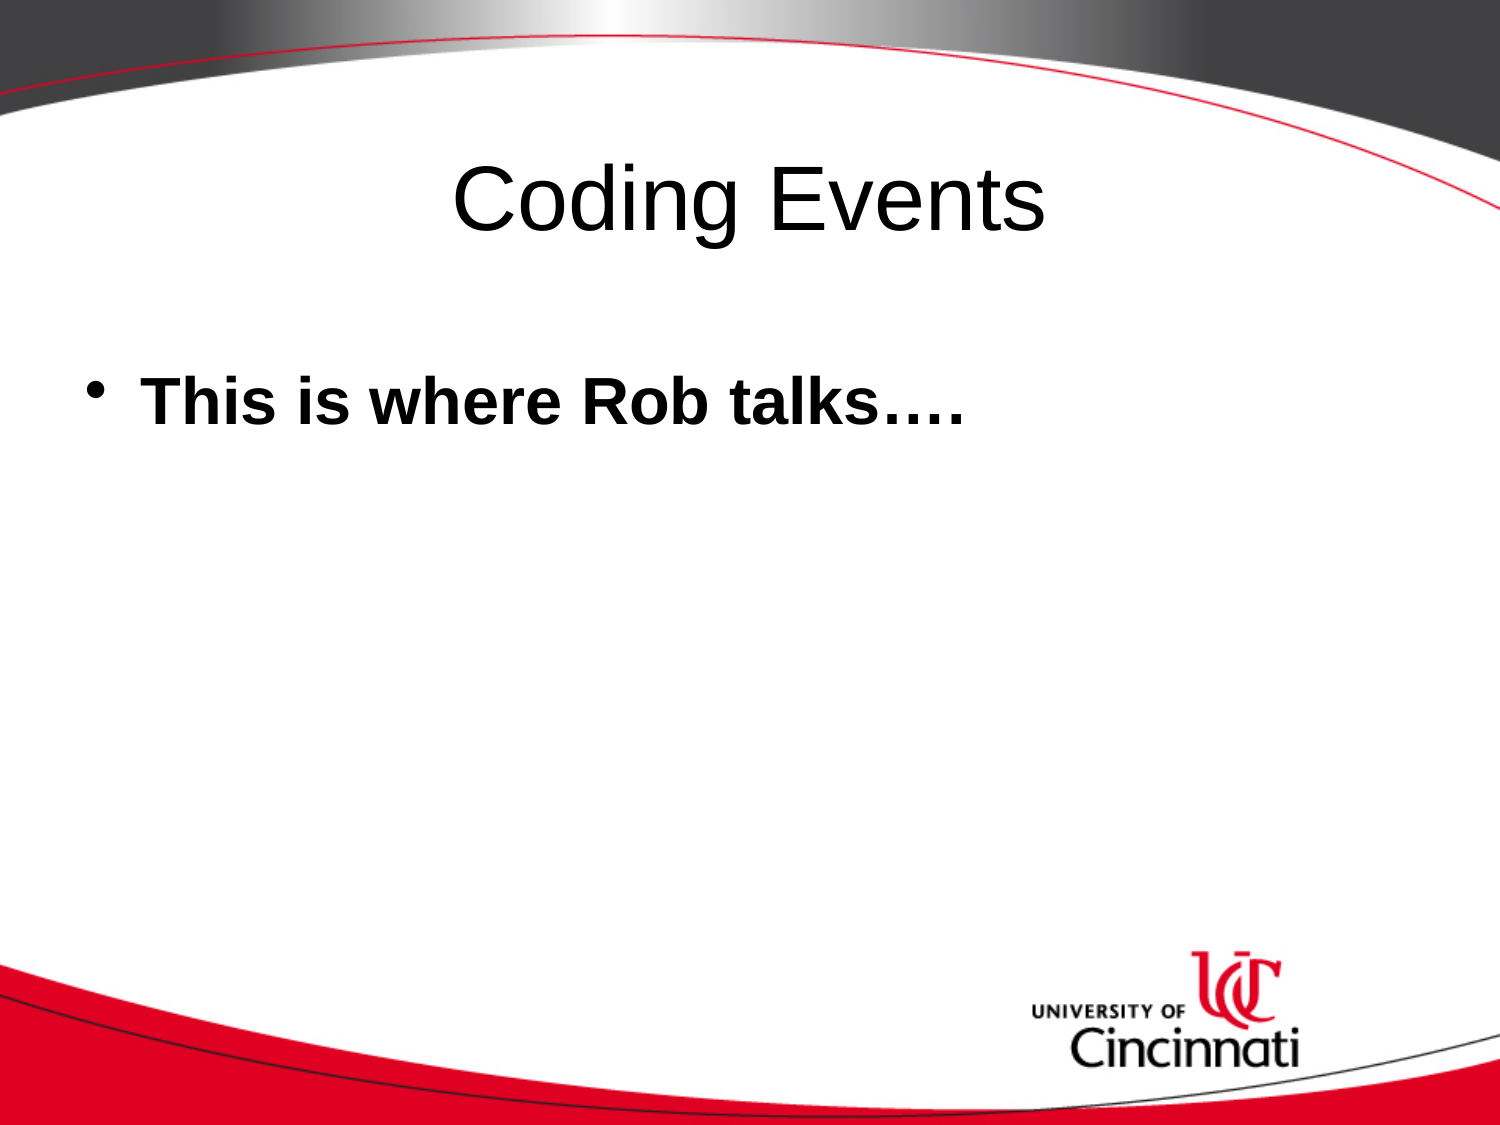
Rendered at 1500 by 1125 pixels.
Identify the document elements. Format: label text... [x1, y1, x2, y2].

list This is where Rob talks…. [69, 350, 1420, 933]
picture [0, 0, 1500, 1125]
title Coding Events [75, 99, 1425, 288]
